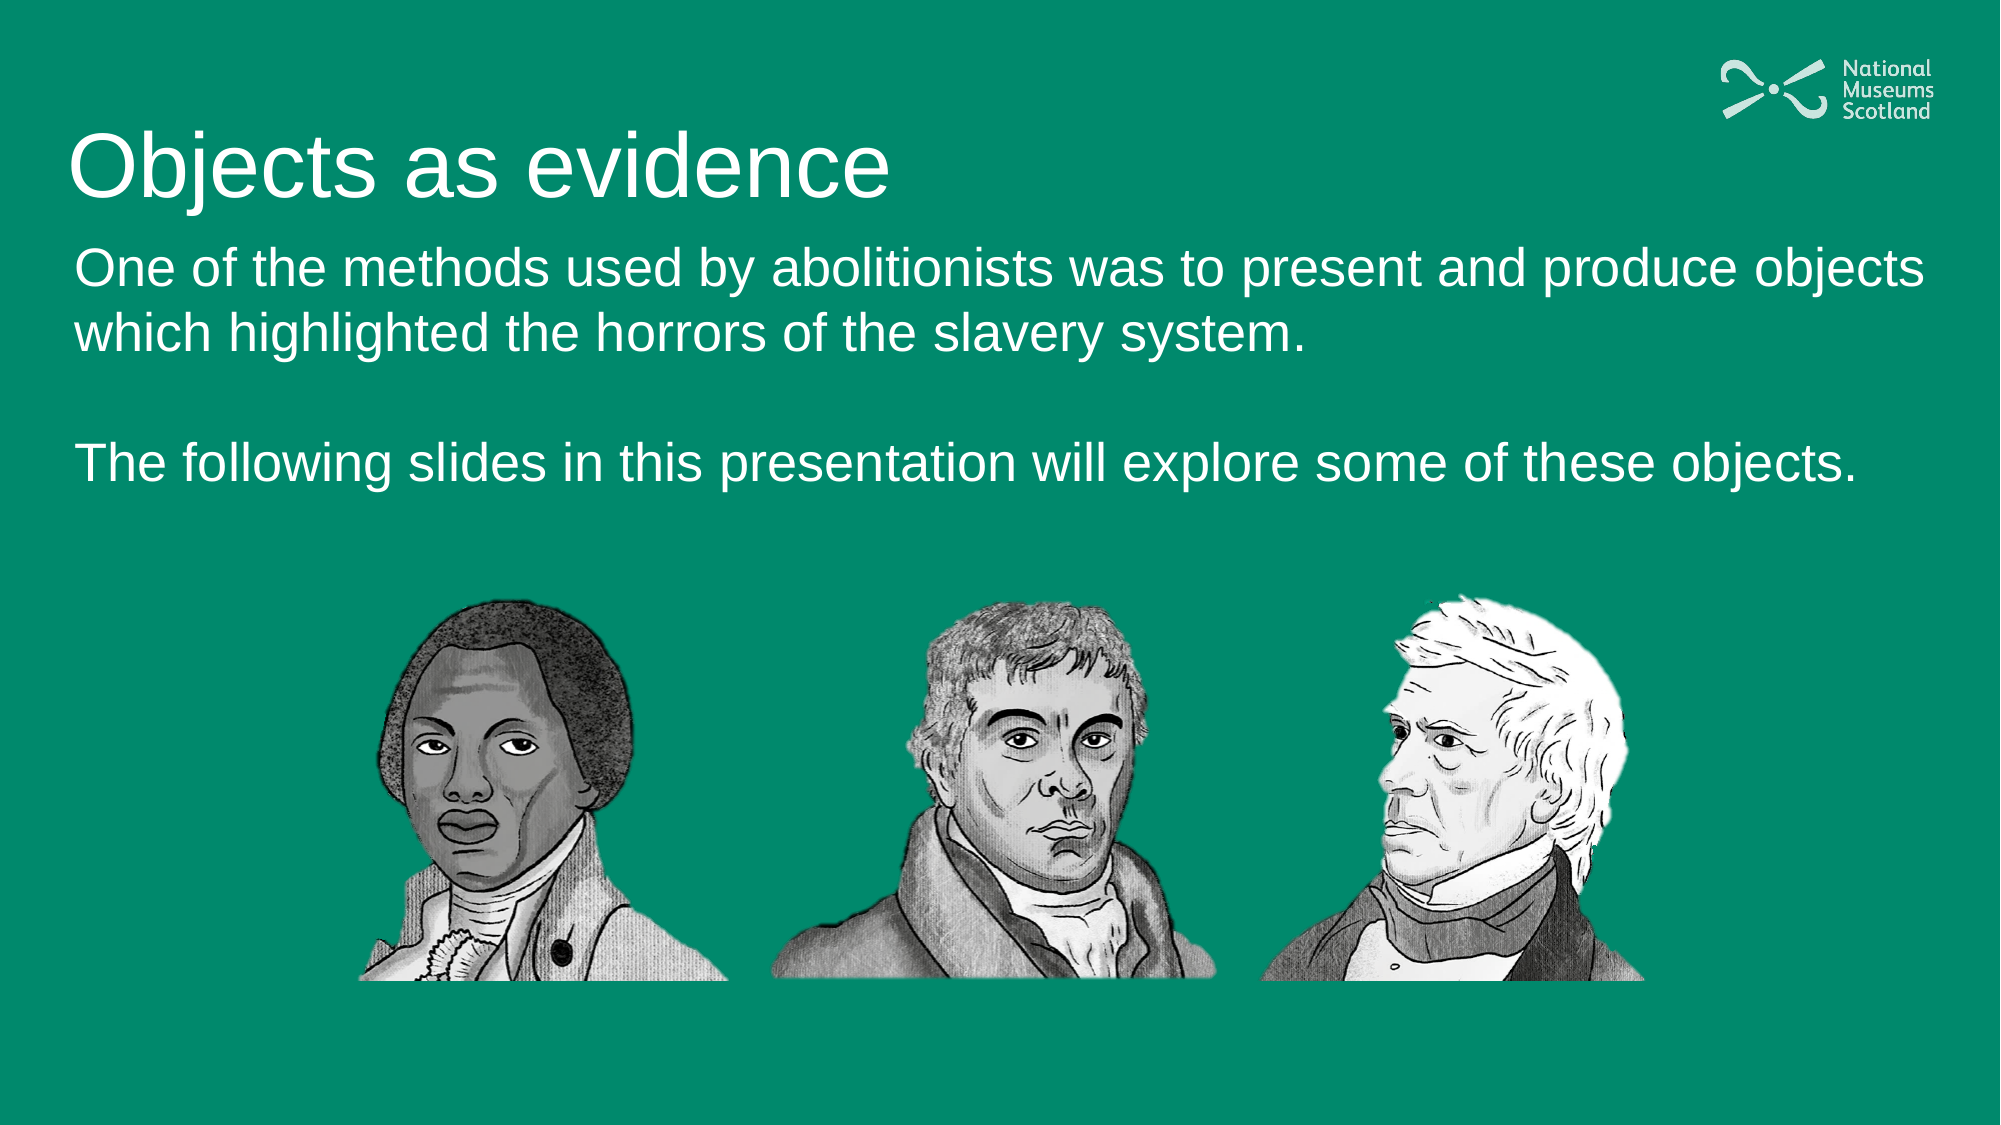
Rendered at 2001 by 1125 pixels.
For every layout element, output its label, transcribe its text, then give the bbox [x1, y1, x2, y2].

footer [1720, 59, 1934, 119]
picture [118, 562, 1689, 983]
text_box Objects as evidence [0, 98, 1481, 224]
text_box One of the methods used by abolitionists was to present and produce objects which highlighted the horrors of the slavery system. The following slides in this presentation will explore some of these objects. [59, 224, 1962, 500]
